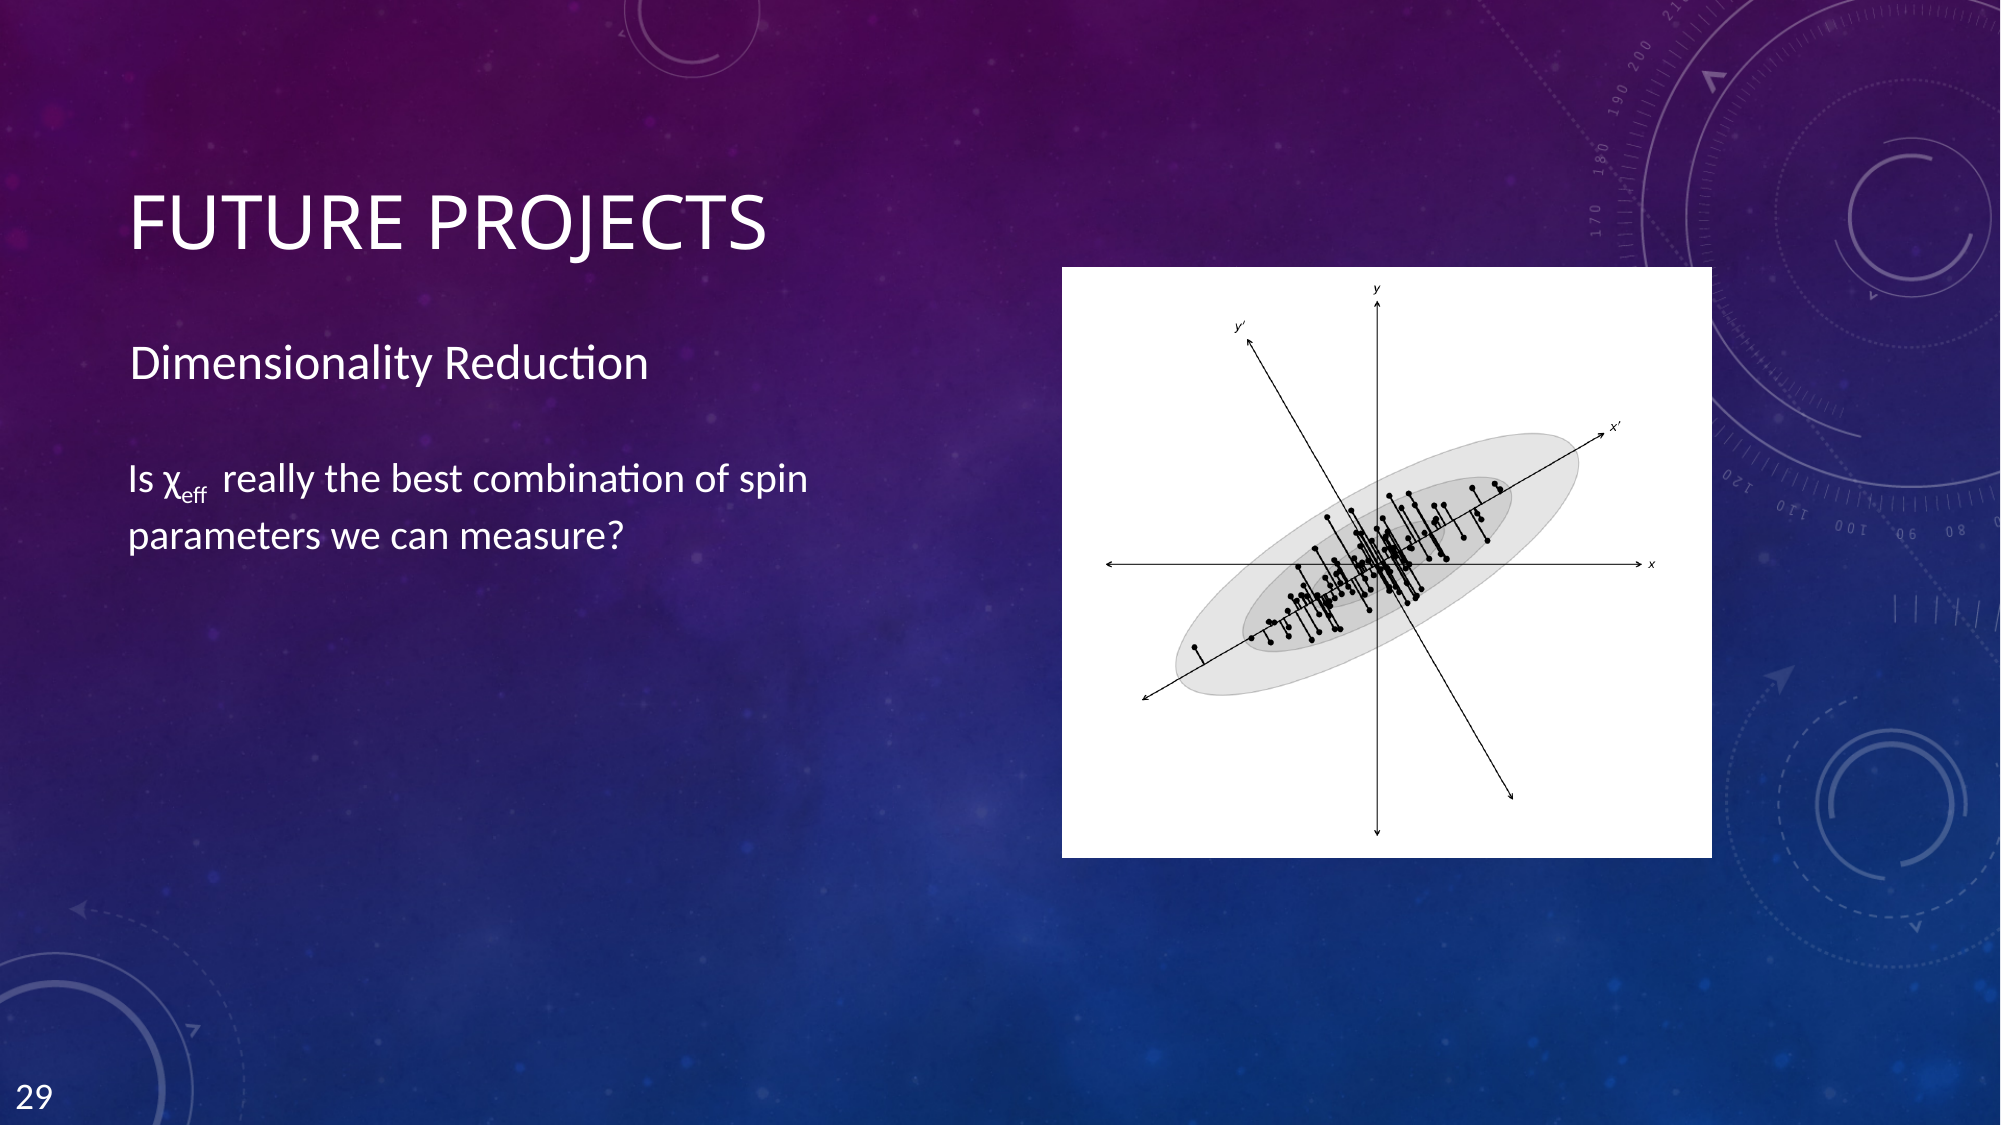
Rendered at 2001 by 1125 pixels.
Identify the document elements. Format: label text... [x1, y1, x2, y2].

picture [0, 0, 2001, 1125]
list Is χeff really the best combination of spin parameters we can measure? [112, 287, 1000, 722]
text_box 29 [0, 1064, 69, 1125]
title Future projects [112, 99, 1775, 339]
text_box Dimensionality Reduction [114, 321, 665, 397]
